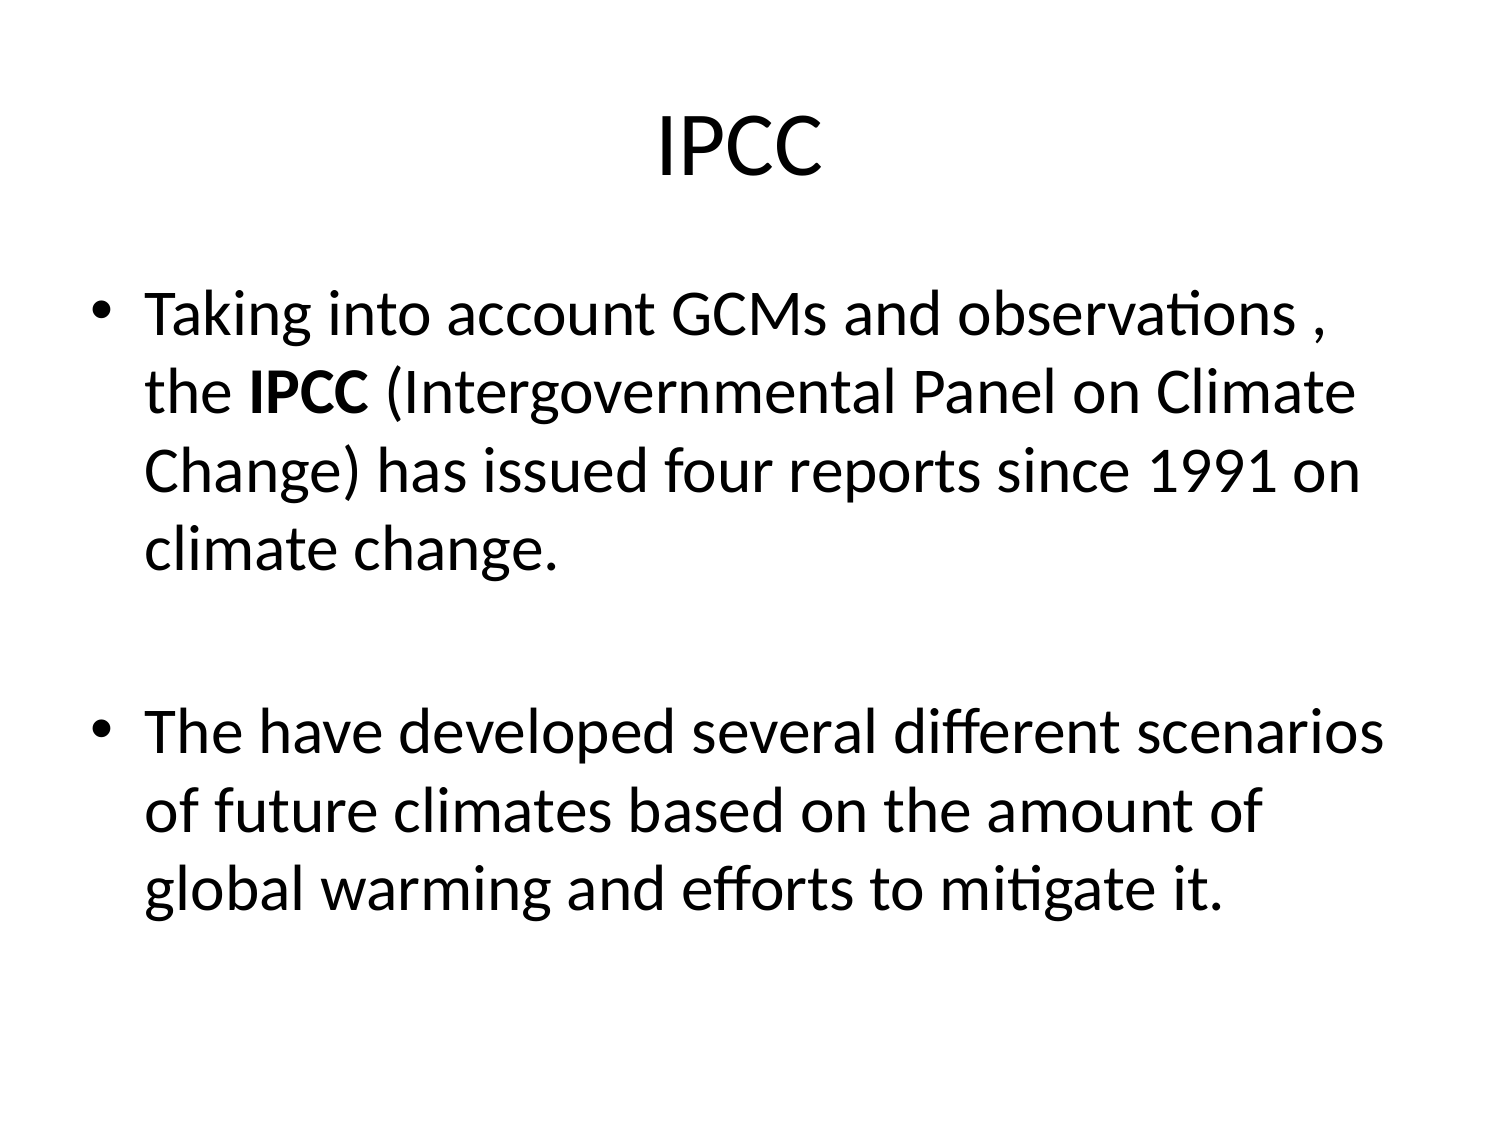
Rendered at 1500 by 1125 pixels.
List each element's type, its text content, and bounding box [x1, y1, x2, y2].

title IPCC [75, 45, 1425, 233]
list Taking into account GCMs and observations , the IPCC (Intergovernmental Panel on Climate Change) has issued four reports since 1991 on climate change. The have developed several different scenarios of future climates based on the amount of global warming and efforts to mitigate it. [75, 262, 1425, 1005]
